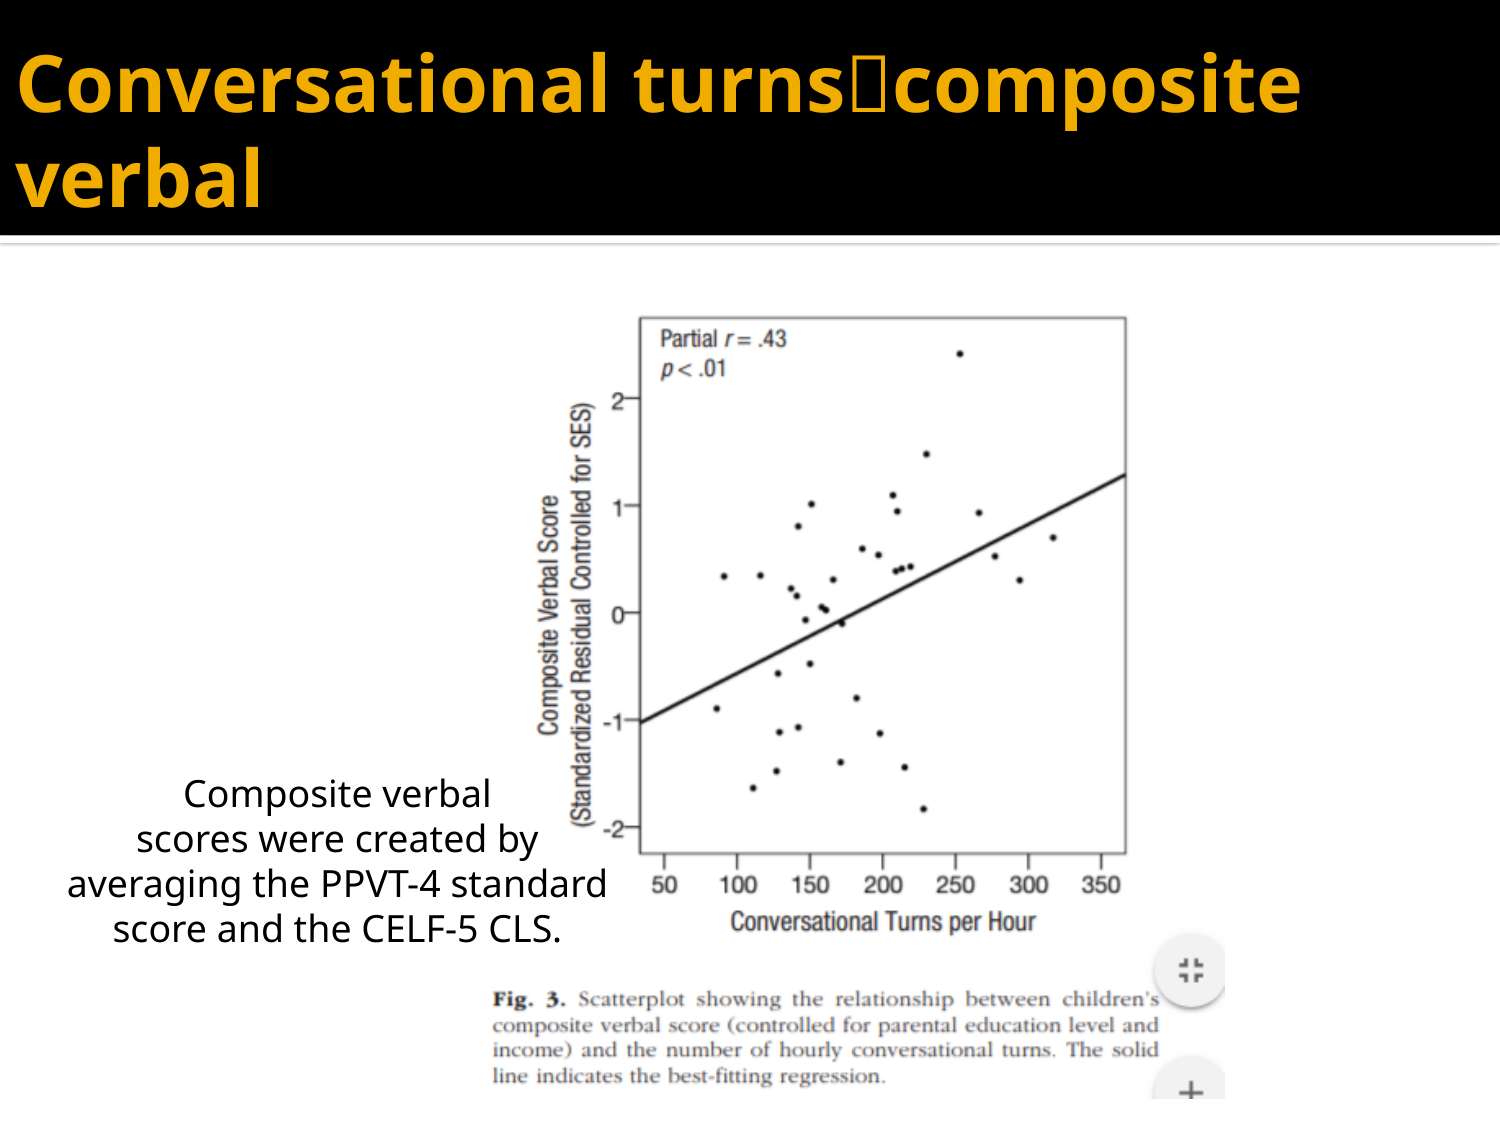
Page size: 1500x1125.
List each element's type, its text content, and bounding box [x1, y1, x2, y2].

picture [483, 262, 1225, 1099]
title Conversational turnscomposite verbal [0, 25, 1500, 231]
text_box Composite verbal scores were created by averaging the PPVT-4 standard score and the CELF-5 CLS. [50, 762, 477, 958]
